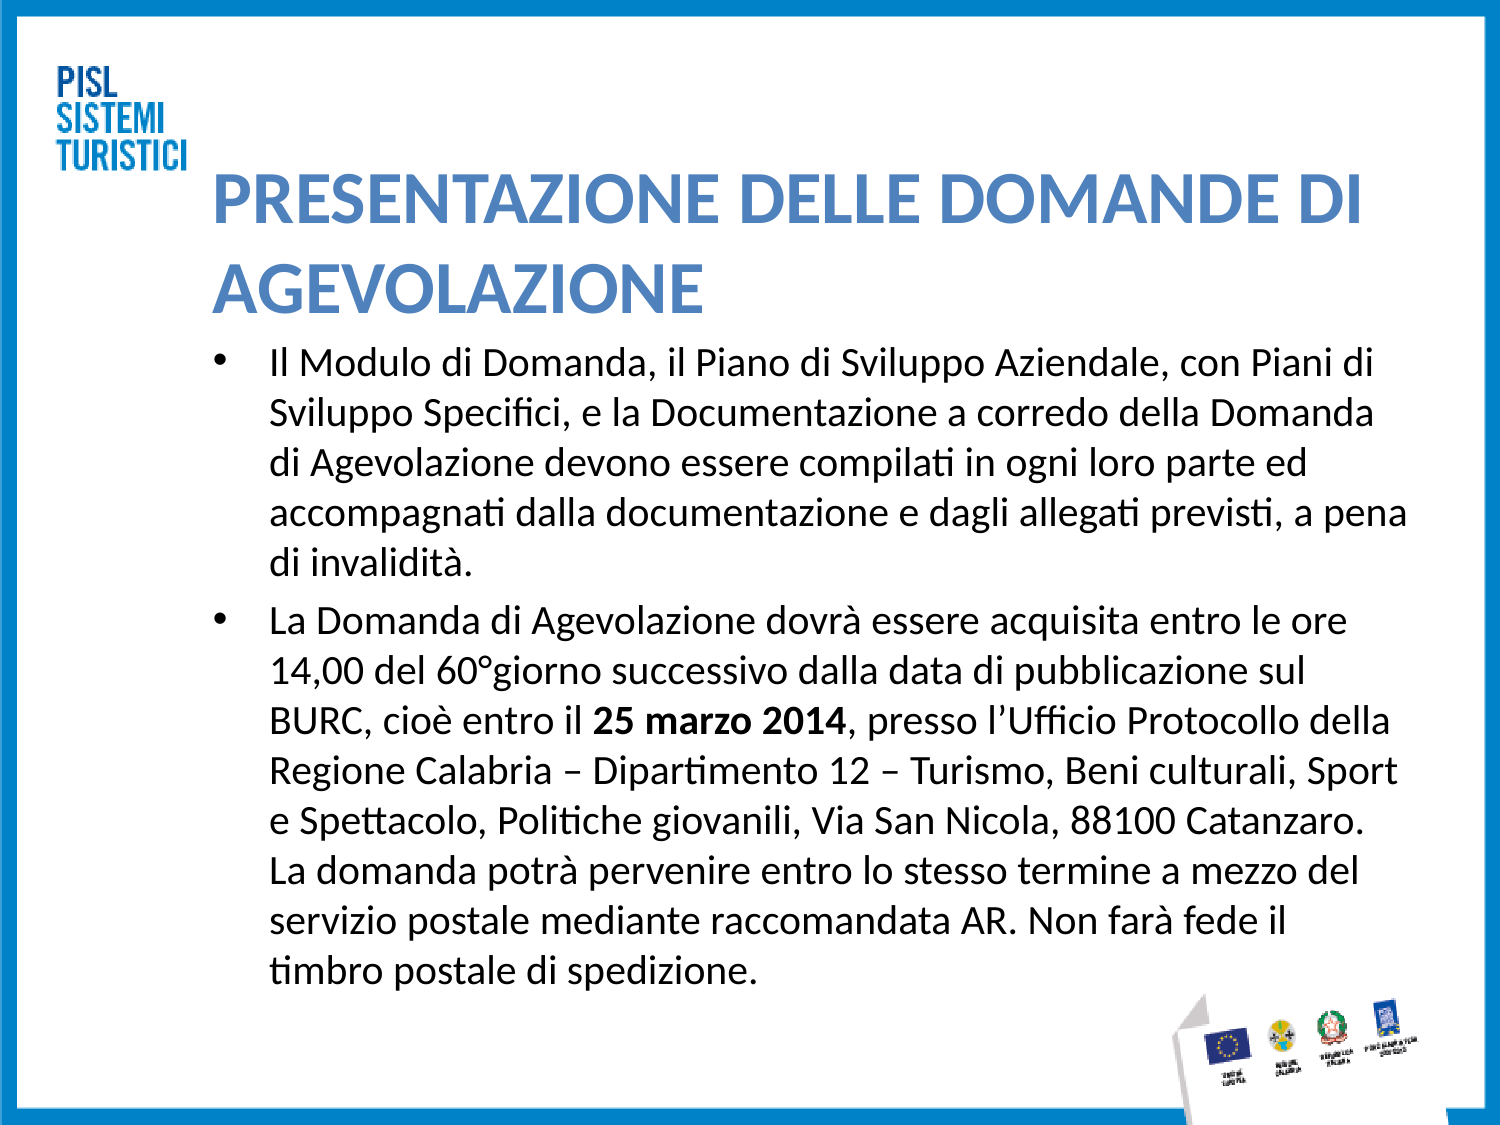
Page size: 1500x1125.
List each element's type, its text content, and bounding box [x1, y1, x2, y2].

list Il Modulo di Domanda, il Piano di Sviluppo Aziendale, con Piani di Sviluppo Specifici, e la Documentazione a corredo della Domanda di Agevolazione devono essere compilati in ogni loro parte ed accompagnati dalla documentazione e dagli allegati previsti, a pena di invalidità. La Domanda di Agevolazione dovrà essere acquisita entro le ore 14,00 del 60°giorno successivo dalla data di pubblicazione sul BURC, cioè entro il 25 marzo 2014, presso l’Ufficio Protocollo della Regione Calabria – Dipartimento 12 – Turismo, Beni culturali, Sport e Spettacolo, Politiche giovanili, Via San Nicola, 88100 Catanzaro. La domanda potrà pervenire entro lo stesso termine a mezzo del servizio postale mediante raccomandata AR. Non farà fede il timbro postale di spedizione. [197, 326, 1425, 1017]
picture [18, 17, 1485, 1125]
title PRESENTAZIONE DELLE DOMANDE DI AGEVOLAZIONE [197, 127, 1425, 326]
